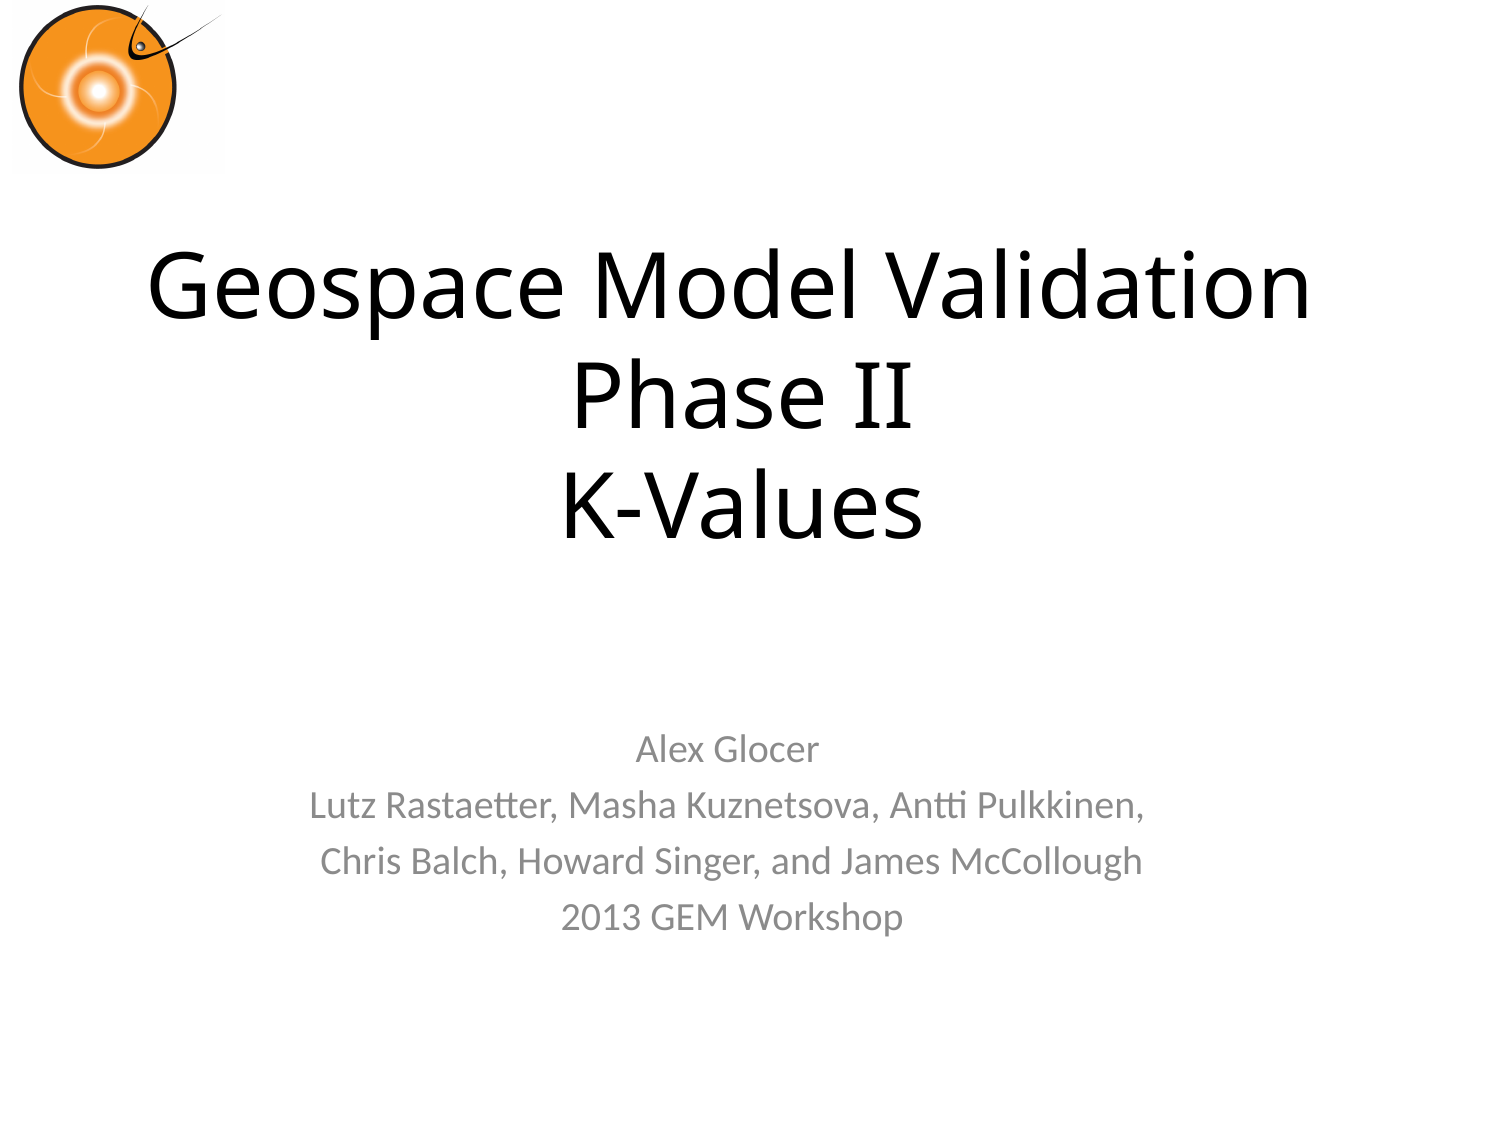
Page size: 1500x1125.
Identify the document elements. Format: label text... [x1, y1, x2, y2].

subtitle Alex Glocer Lutz Rastaetter, Masha Kuznetsova, Antti Pulkkinen, Chris Balch, Howard Singer, and James McCollough 2013 GEM Workshop [0, 659, 1465, 947]
picture [12, 0, 225, 174]
title Geospace Model Validation Phase II K-Values [0, 177, 1485, 607]
